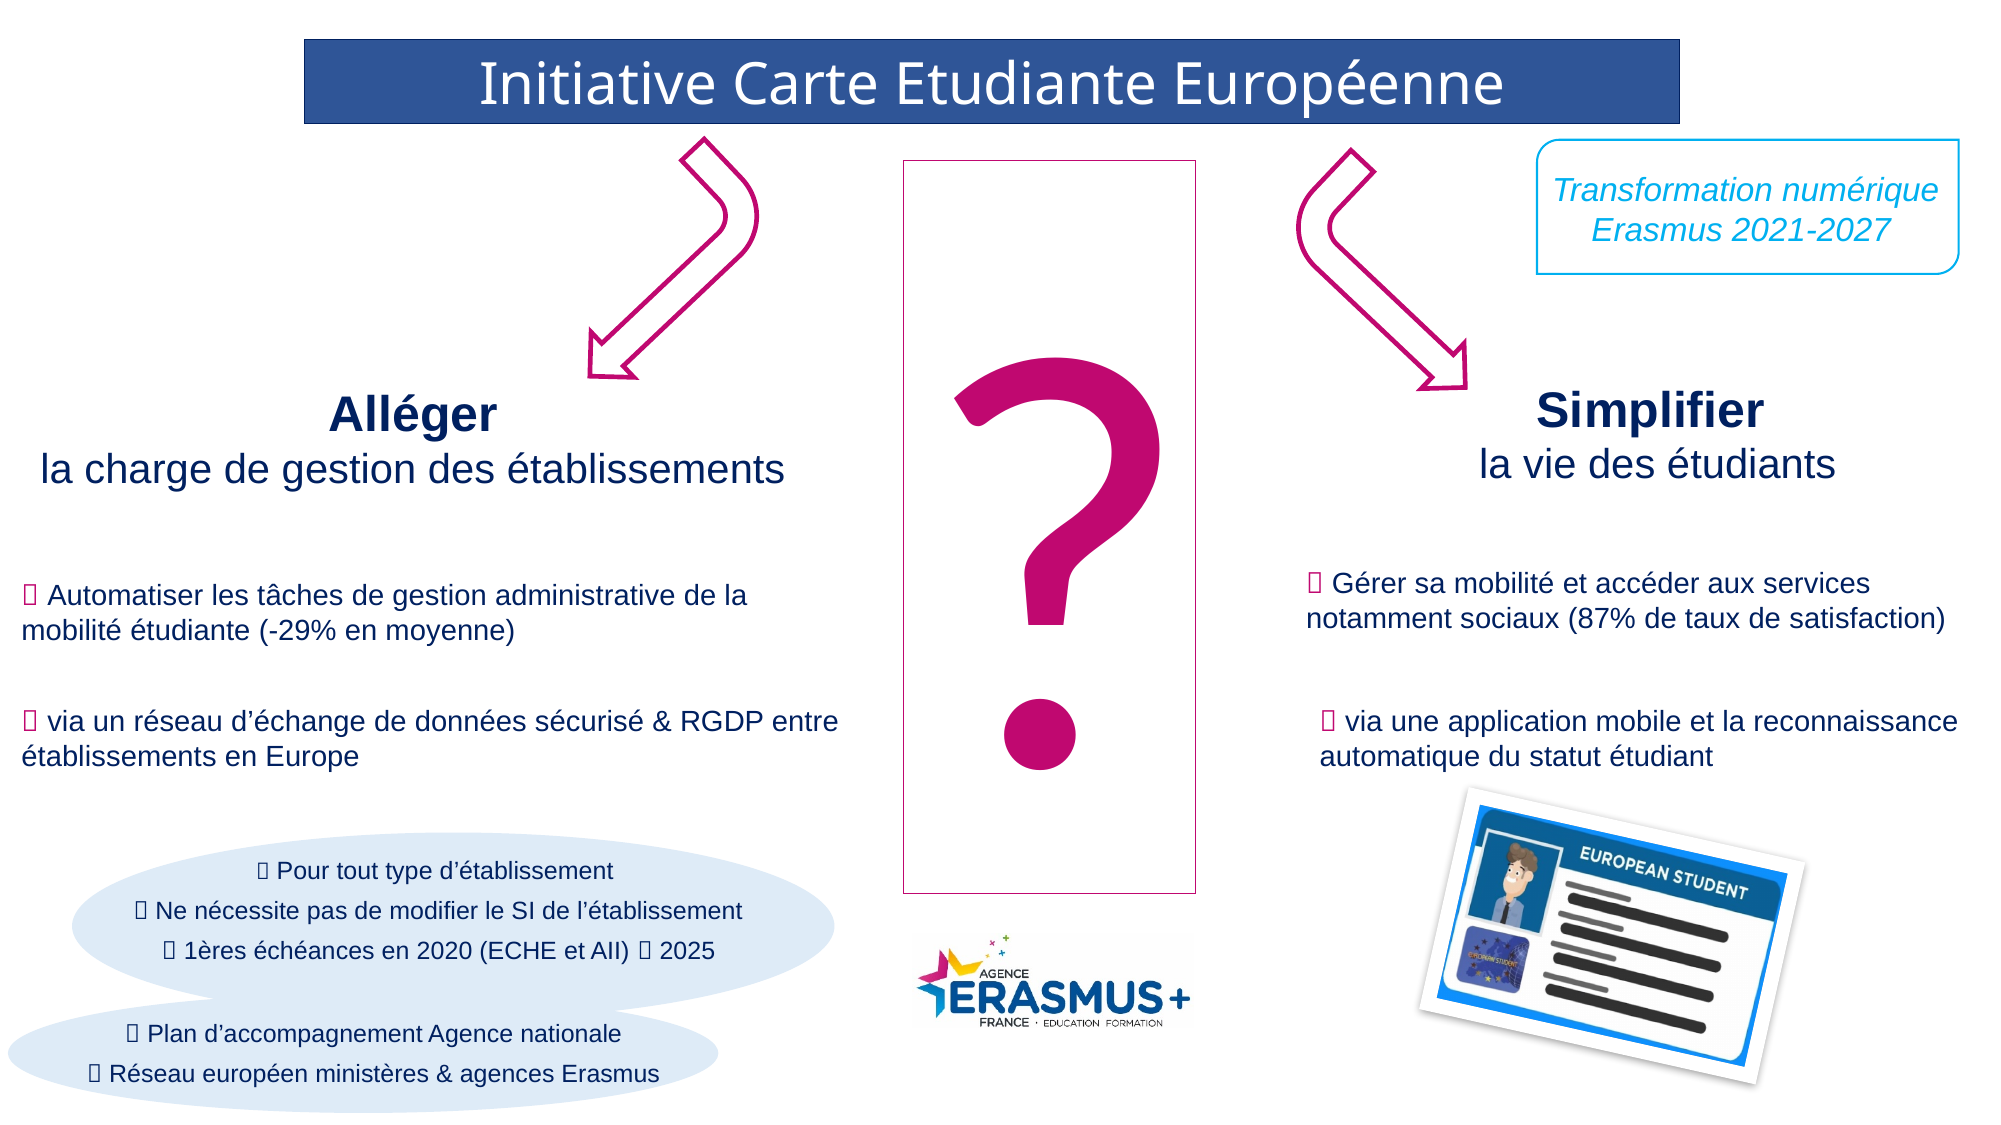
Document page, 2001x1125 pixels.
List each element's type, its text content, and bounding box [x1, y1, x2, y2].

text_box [1467, 139, 2000, 274]
text_box [1297, 148, 1466, 369]
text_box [0, 993, 749, 1113]
text_box  via une application mobile et la reconnaissance automatique du statut étudiant [1304, 695, 2000, 780]
text_box Alléger la charge de gestion des établissements [0, 373, 889, 499]
picture [1437, 805, 1787, 1066]
text_box  Automatiser les tâches de gestion administrative de la mobilité étudiante (-29% en moyenne) [6, 568, 810, 654]
text_box ? [903, 160, 1196, 894]
text_box  Gérer sa mobilité et accéder aux services notamment sociaux (87% de taux de satisfaction) [1291, 557, 2000, 642]
text_box  via un réseau d’échange de données sécurisé & RGDP entre établissements en Europe [6, 695, 888, 780]
text_box [588, 137, 758, 373]
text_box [37, 832, 841, 1020]
picture [912, 933, 1194, 1028]
text_box Simplifier la vie des étudiants [1398, 369, 1918, 495]
text_box Initiative Carte Etudiante Européenne [304, 39, 1680, 124]
